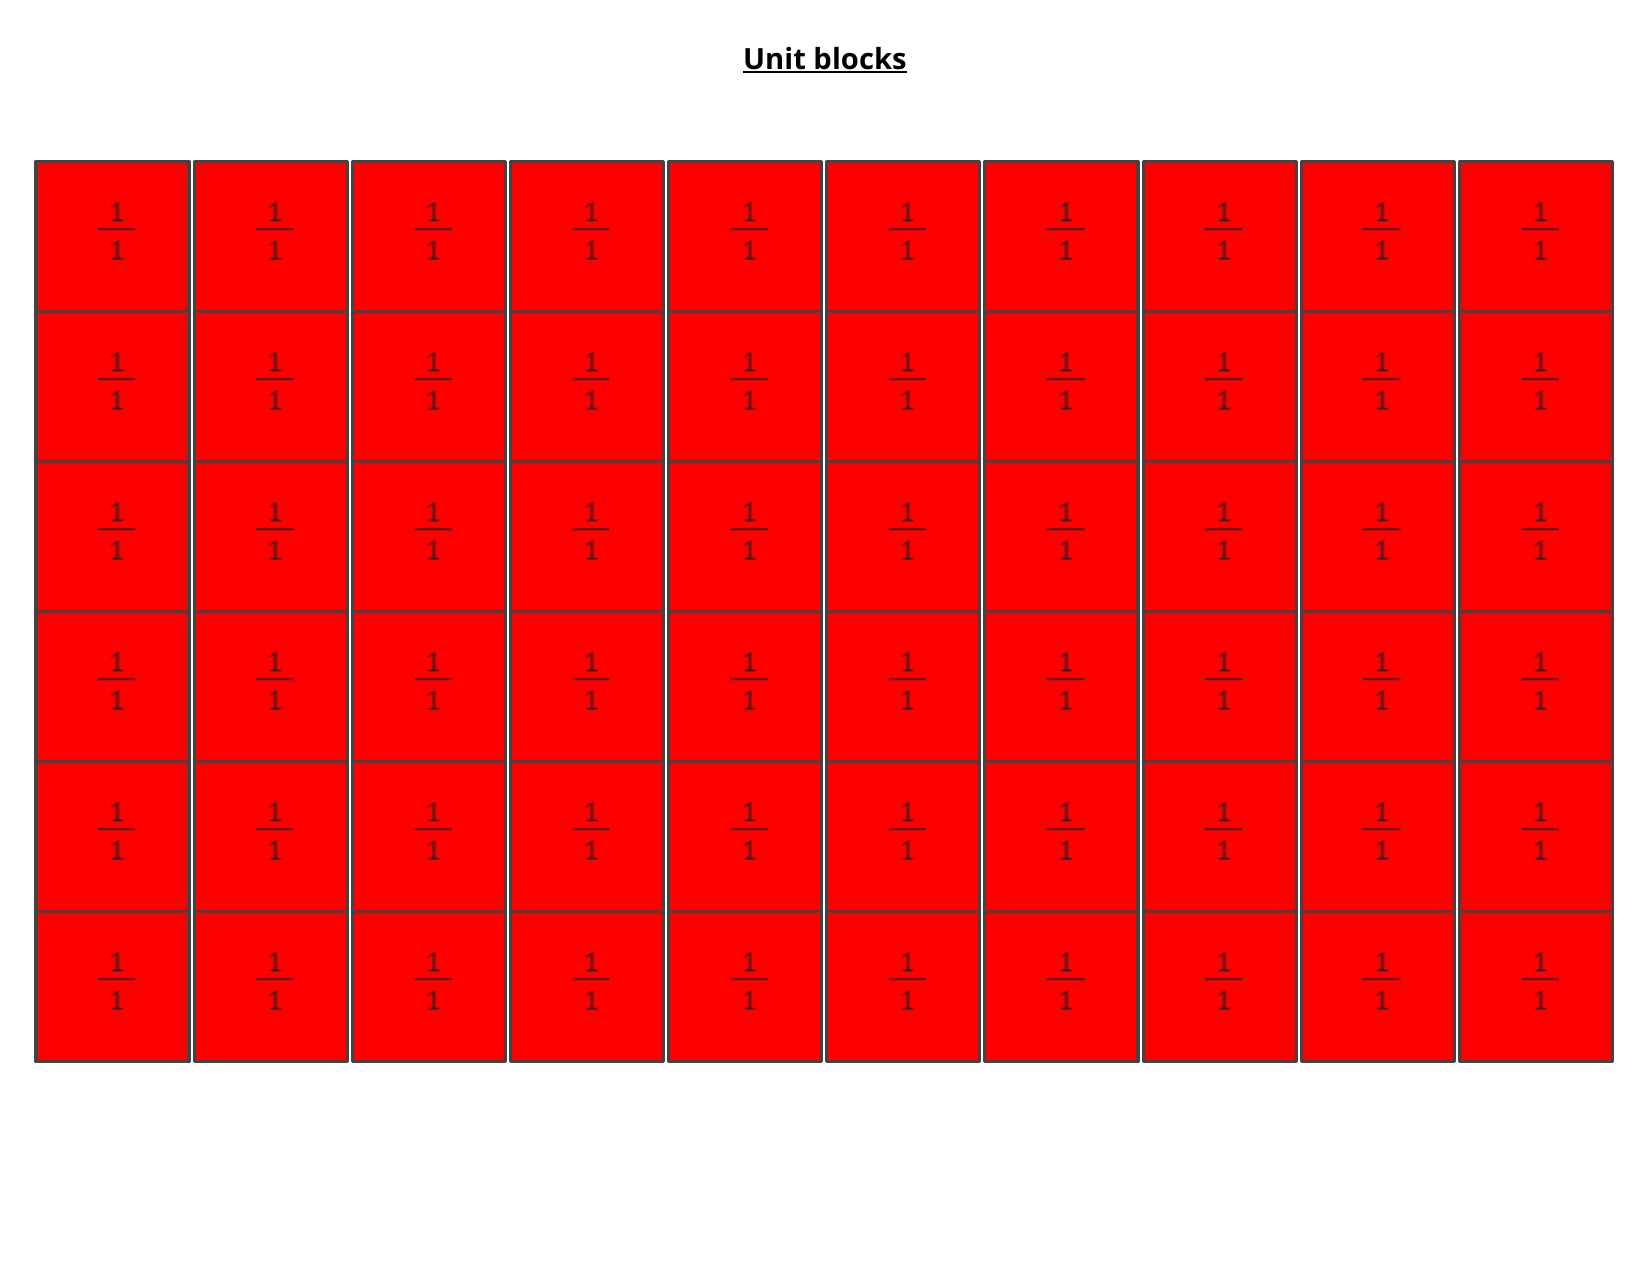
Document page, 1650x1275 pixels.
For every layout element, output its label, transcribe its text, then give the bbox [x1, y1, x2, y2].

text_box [984, 161, 1139, 1062]
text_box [193, 611, 346, 761]
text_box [193, 761, 346, 911]
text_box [351, 161, 506, 1062]
text_box Unit blocks [671, 25, 979, 90]
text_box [1142, 161, 1297, 1062]
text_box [193, 311, 346, 461]
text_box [193, 161, 348, 311]
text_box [35, 161, 190, 1062]
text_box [1300, 161, 1455, 1062]
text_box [826, 161, 981, 1062]
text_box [1459, 161, 1613, 1062]
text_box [668, 161, 822, 1062]
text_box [193, 461, 346, 611]
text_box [193, 911, 346, 1062]
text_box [510, 161, 664, 1062]
